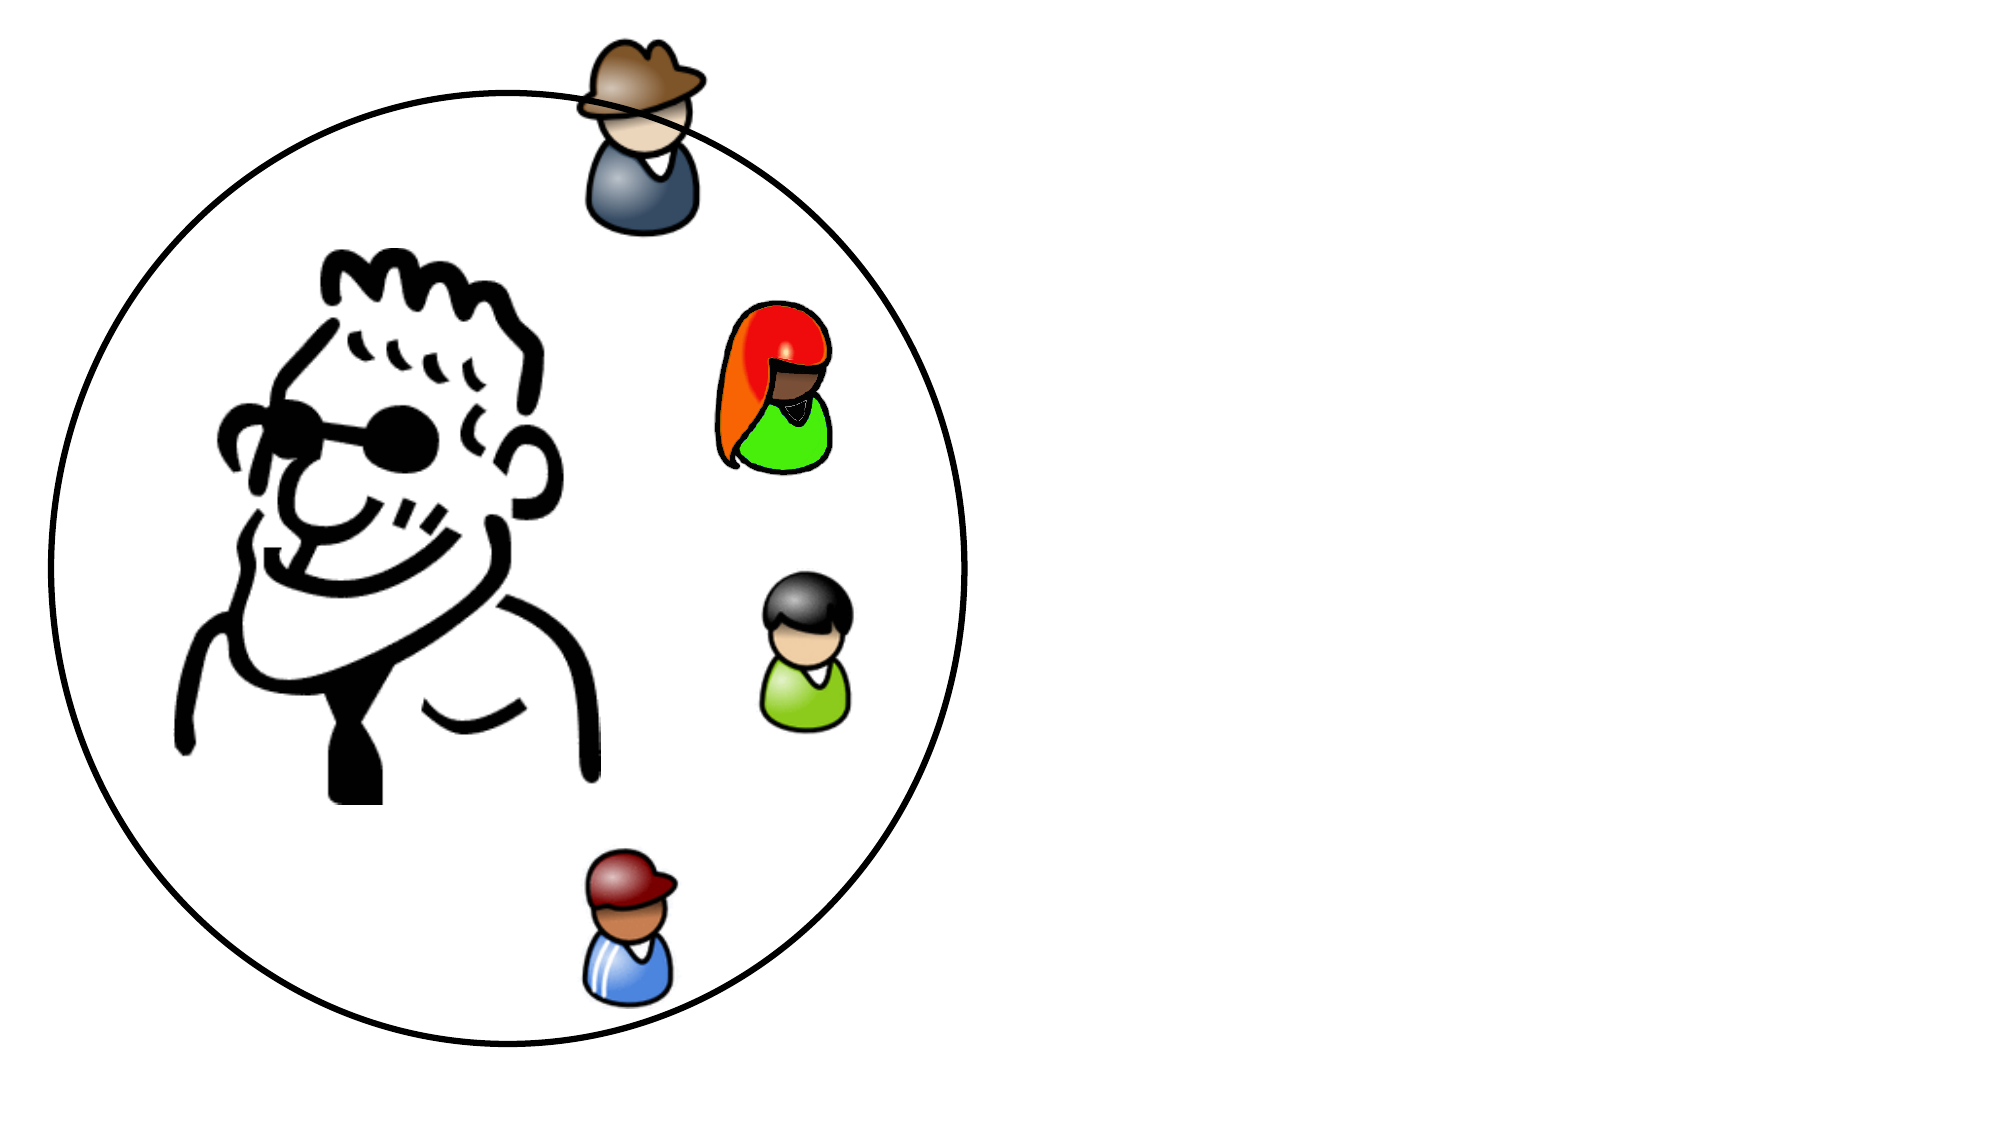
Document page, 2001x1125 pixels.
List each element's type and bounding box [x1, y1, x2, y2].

picture [723, 568, 891, 736]
picture [684, 294, 869, 480]
picture [535, 30, 745, 240]
picture [543, 842, 710, 1009]
text_box [49, 91, 966, 1046]
picture [173, 248, 601, 805]
